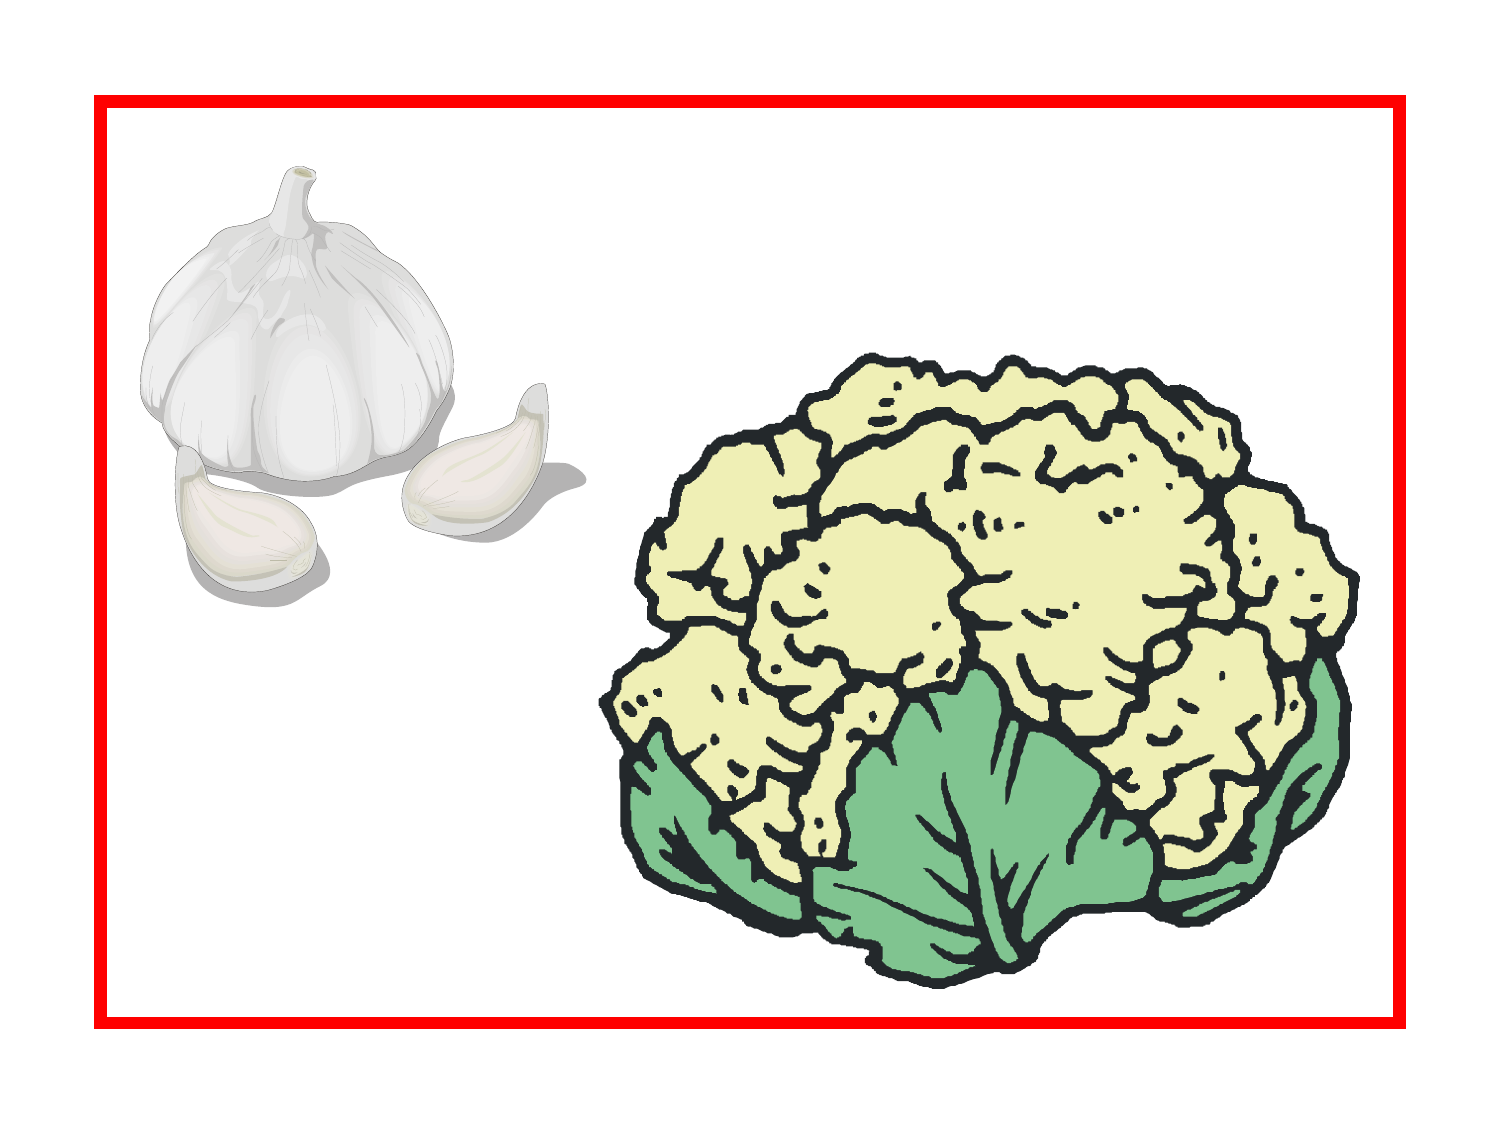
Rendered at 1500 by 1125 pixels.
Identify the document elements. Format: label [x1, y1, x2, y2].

text_box [100, 101, 1400, 1024]
text_box [597, 351, 1362, 992]
text_box [137, 163, 590, 610]
